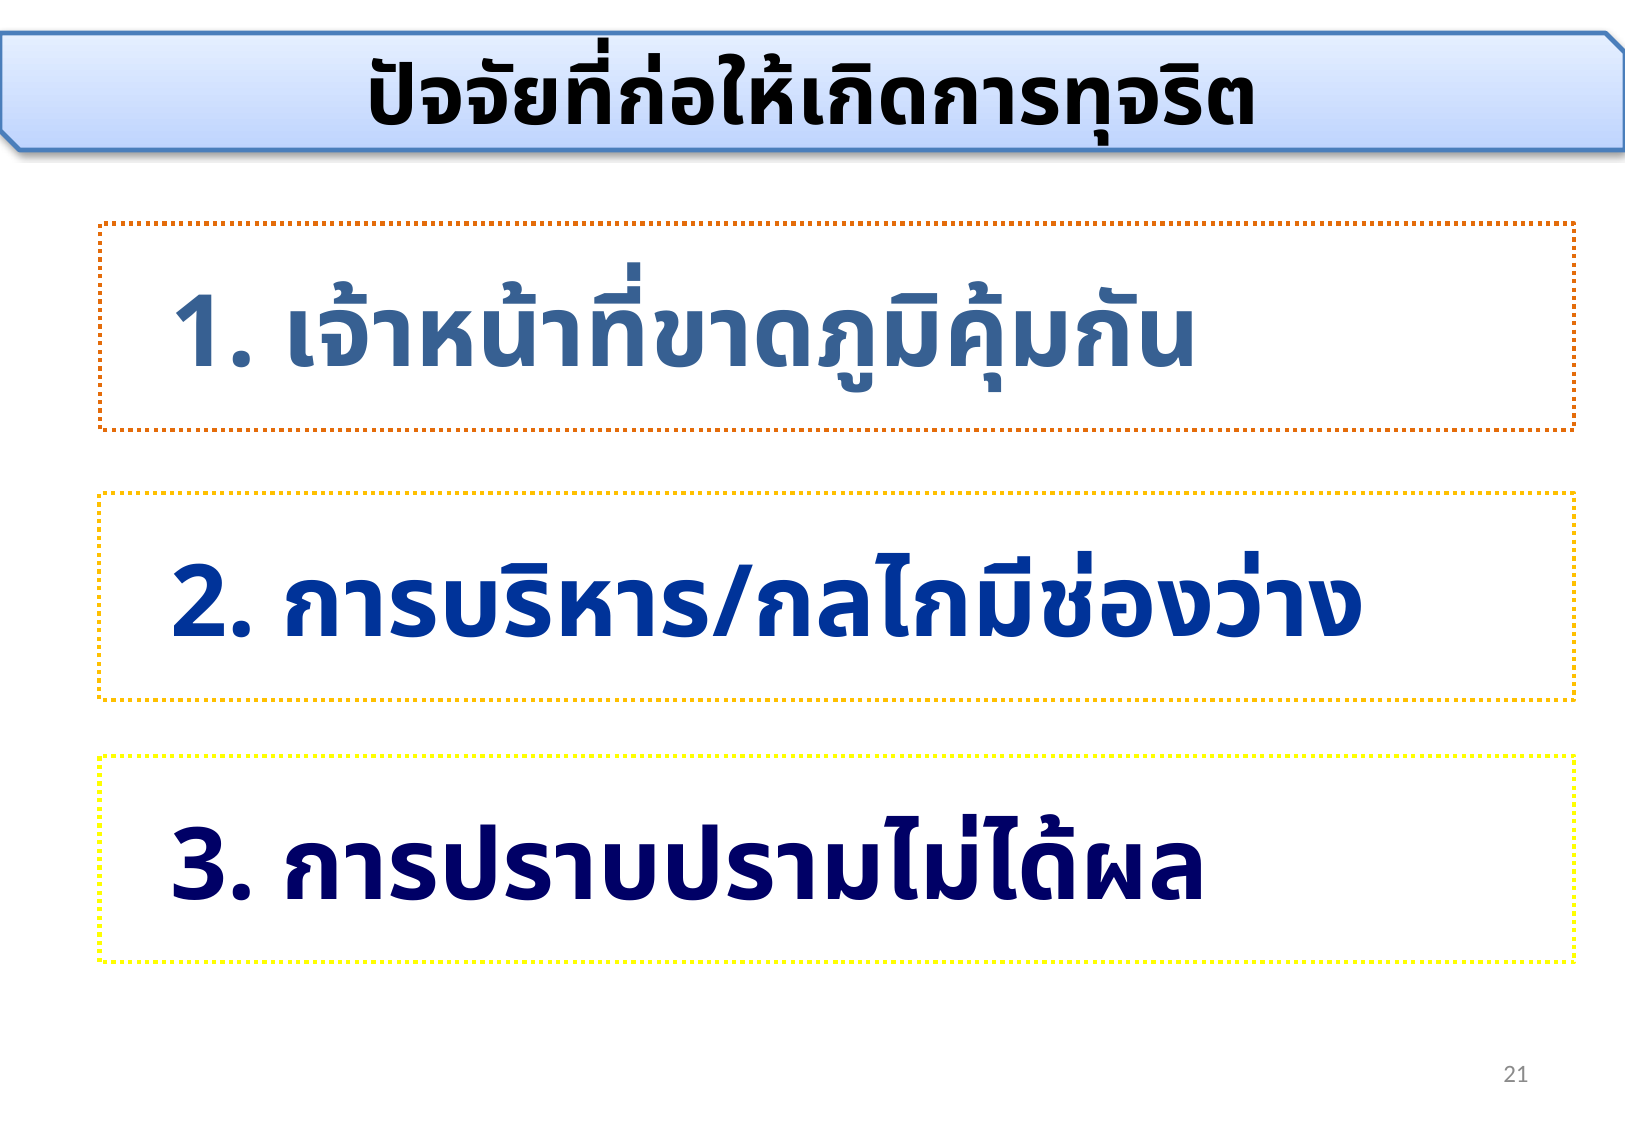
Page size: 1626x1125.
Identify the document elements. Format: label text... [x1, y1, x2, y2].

text_box 1. เจ้าหน้าที่ขาดภูมิคุ้มกัน [98, 221, 1576, 432]
text_box 2. การบริหาร/กลไกมีช่องว่าง [97, 491, 1576, 702]
text_box ปัจจัยที่ก่อให้เกิดการทุจริต [0, 32, 1625, 151]
text_box 3. การปราบปรามไม่ได้ผล [97, 754, 1576, 964]
slide_number 21 [1164, 1042, 1544, 1103]
